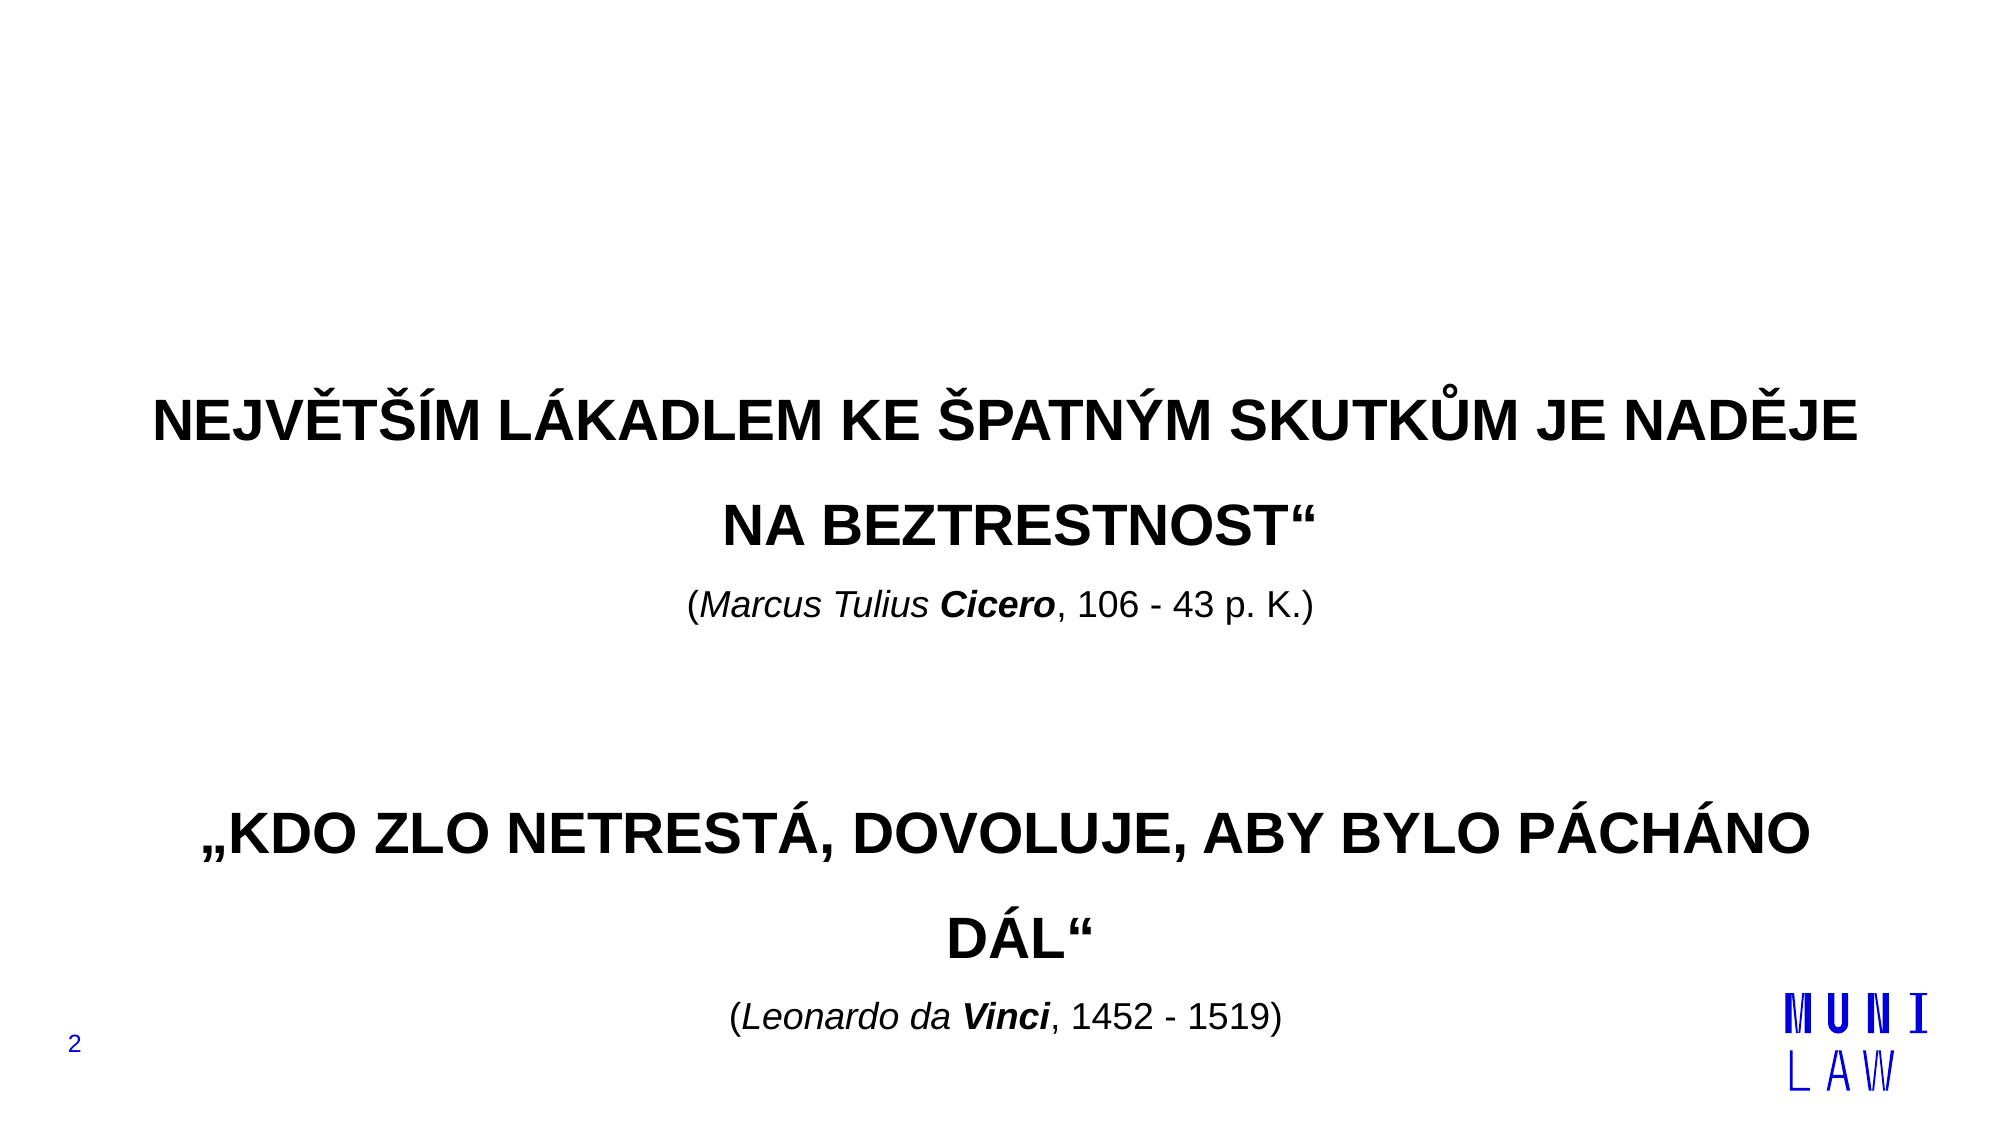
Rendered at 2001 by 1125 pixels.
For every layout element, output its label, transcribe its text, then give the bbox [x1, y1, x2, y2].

list NEJVĚTŠÍM LÁKADLEM KE ŠPATNÝM SKUTKŮM JE NADĚJE NA BEZTRESTNOST“ (Marcus Tulius Cicero, 106 - 43 p. K.) „KDO ZLO NETRESTÁ, DOVOLUJE, ABY BYLO PÁCHÁNO DÁL“ (Leonardo da Vinci, 1452 - 1519) [118, 277, 1883, 957]
slide_number 2 [67, 1021, 110, 1063]
